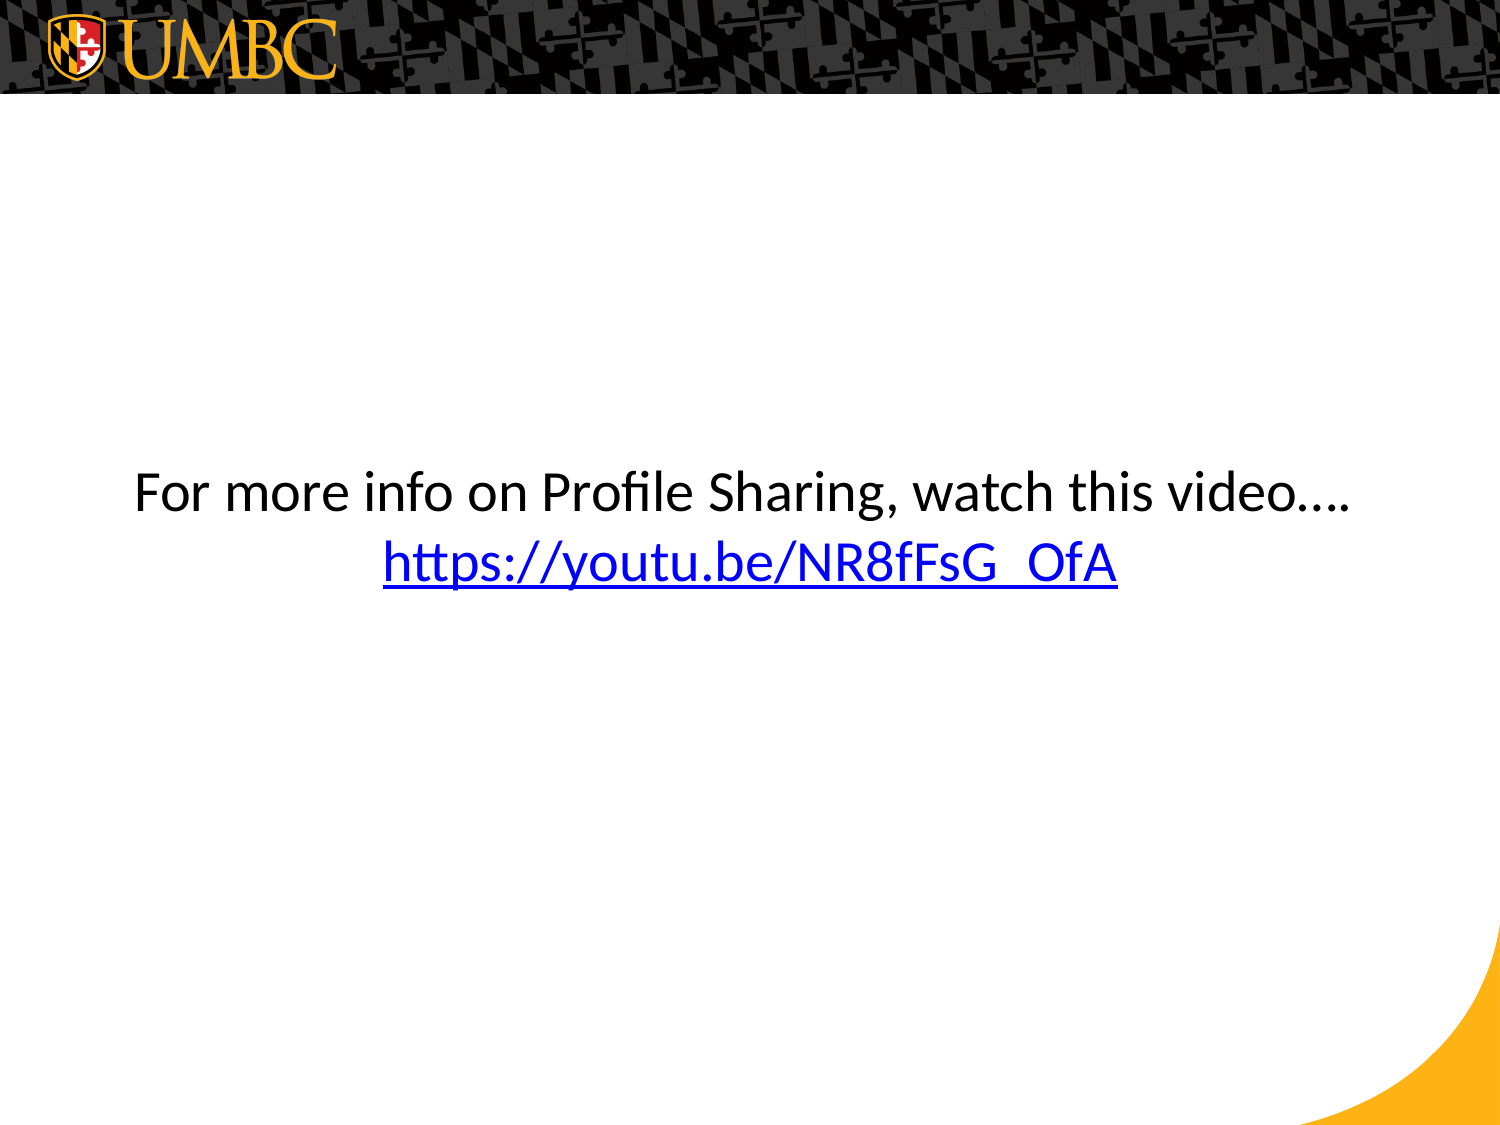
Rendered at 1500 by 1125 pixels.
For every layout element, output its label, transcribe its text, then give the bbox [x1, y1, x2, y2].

picture [0, 0, 1500, 94]
picture [1299, 921, 1500, 1125]
list For more info on Profile Sharing, watch this video…. https://youtu.be/NR8fFsG_OfA [75, 445, 1425, 1099]
